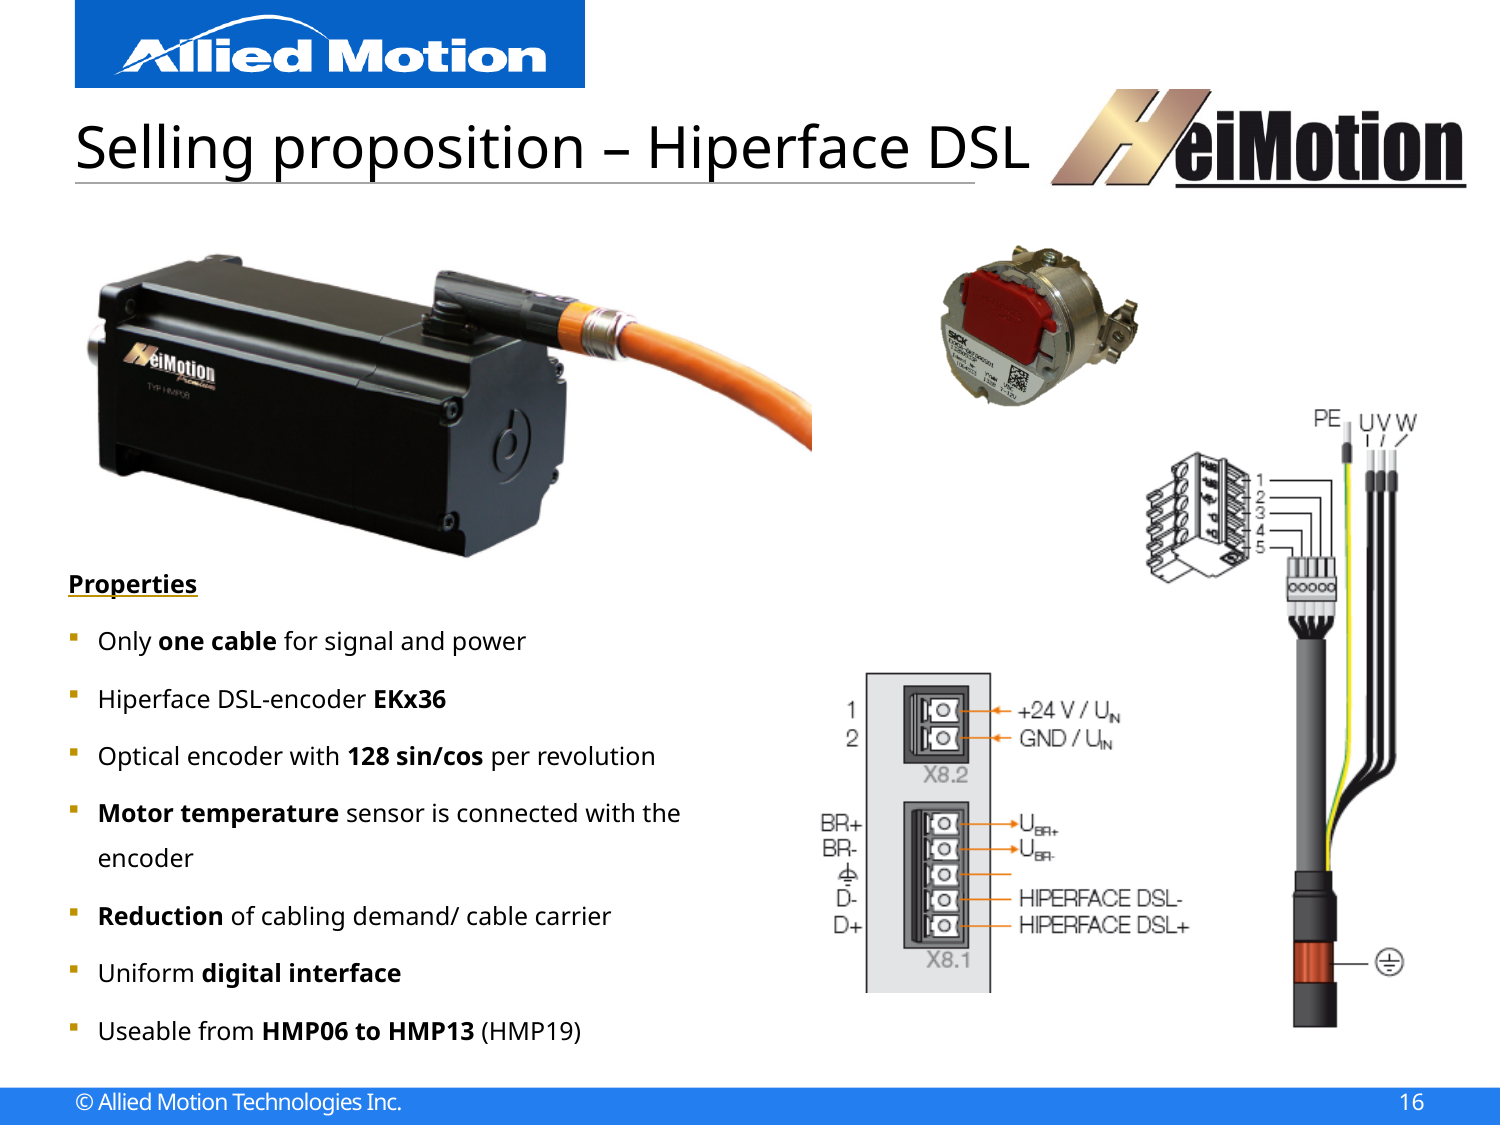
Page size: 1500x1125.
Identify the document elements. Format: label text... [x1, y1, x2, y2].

slide_number 16 [975, 1084, 1425, 1122]
picture [113, 14, 546, 75]
picture [791, 235, 1500, 1059]
picture [76, 208, 812, 564]
footer © Allied Motion Technologies Inc. [75, 1084, 675, 1122]
picture [1045, 89, 1473, 192]
title Selling proposition – Hiperface DSL [75, 112, 1045, 188]
text_box Properties Only one cable for signal and power Hiperface DSL-encoder EKx36 Optical encoder with 128 sin/cos per revolution Motor temperature sensor is connected with the encoder Reduction of cabling demand/ cable carrier Uniform digital interface Useable from HMP06 to HMP13 (HMP19) [53, 546, 798, 1053]
